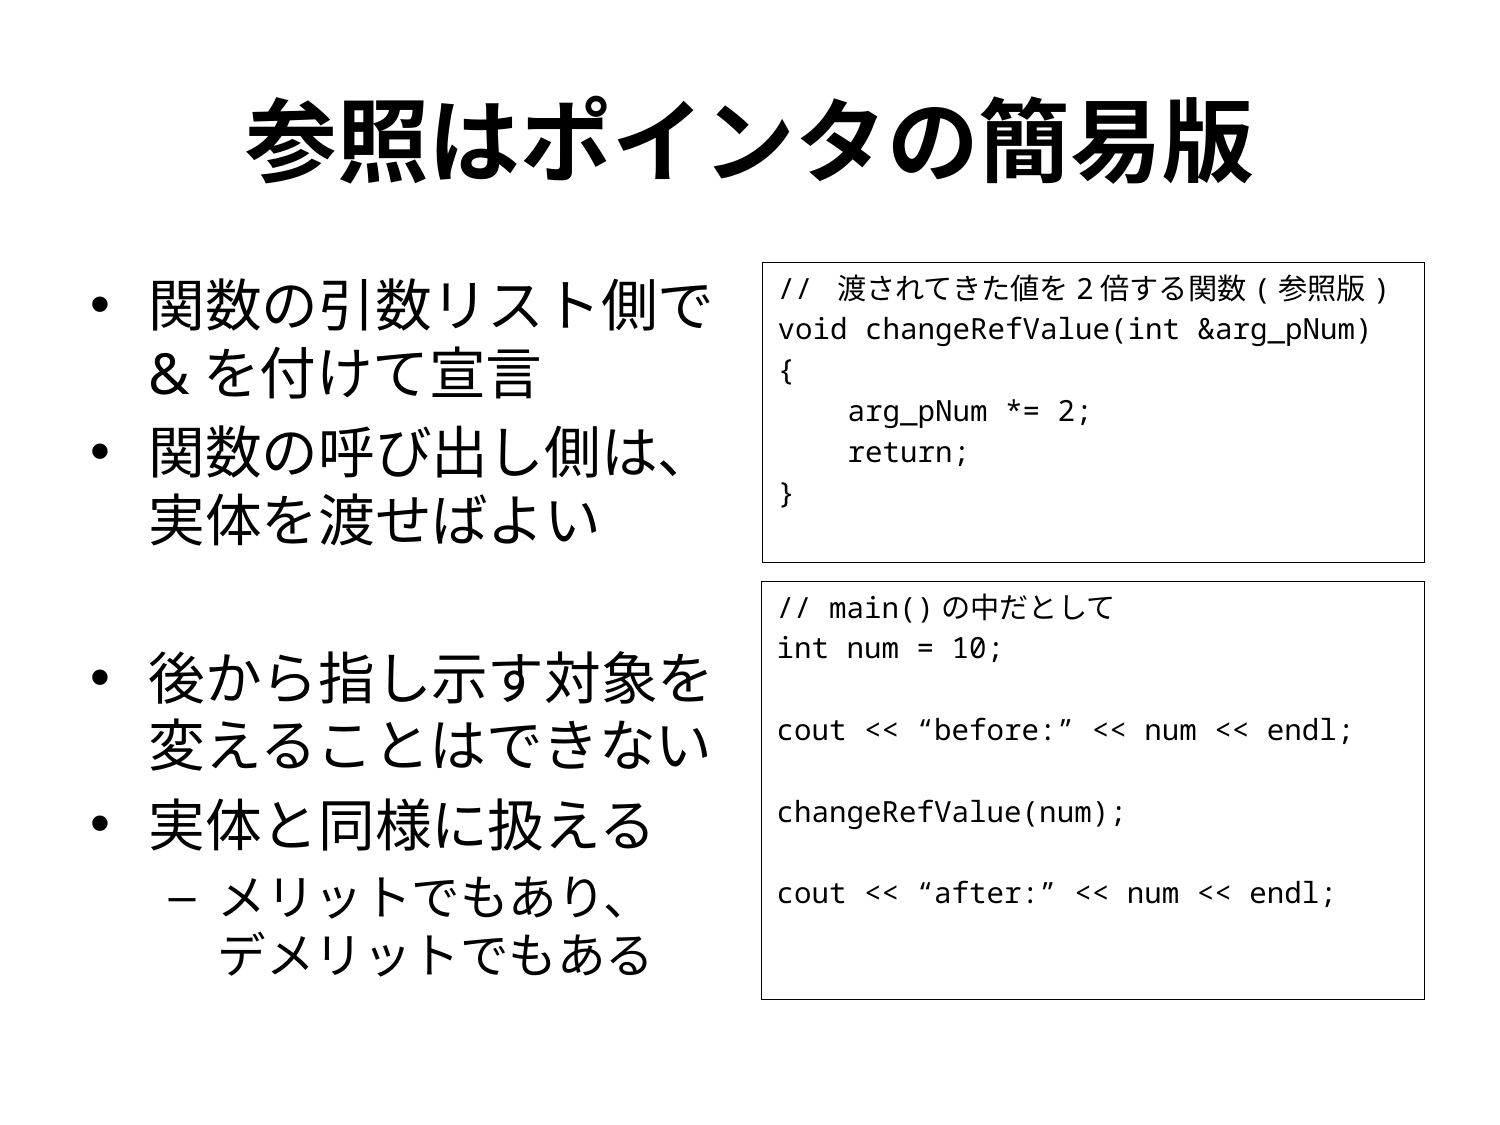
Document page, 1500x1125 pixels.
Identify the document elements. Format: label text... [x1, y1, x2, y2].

list // 渡されてきた値を2倍する関数(参照版) void changeRefValue(int &arg_pNum) { arg_pNum *= 2; return; } [762, 262, 1425, 563]
text_box // main()の中だとして int num = 10; cout << “before:” << num << endl; changeRefValue(num); cout << “after:” << num << endl; [761, 581, 1425, 1000]
title 参照はポインタの簡易版 [75, 45, 1425, 233]
list 関数の引数リスト側で&を付けて宣言 関数の呼び出し側は、実体を渡せばよい 後から指し示す対象を変えることはできない 実体と同様に扱える メリットでもあり、 デメリットでもある [75, 262, 738, 1005]
